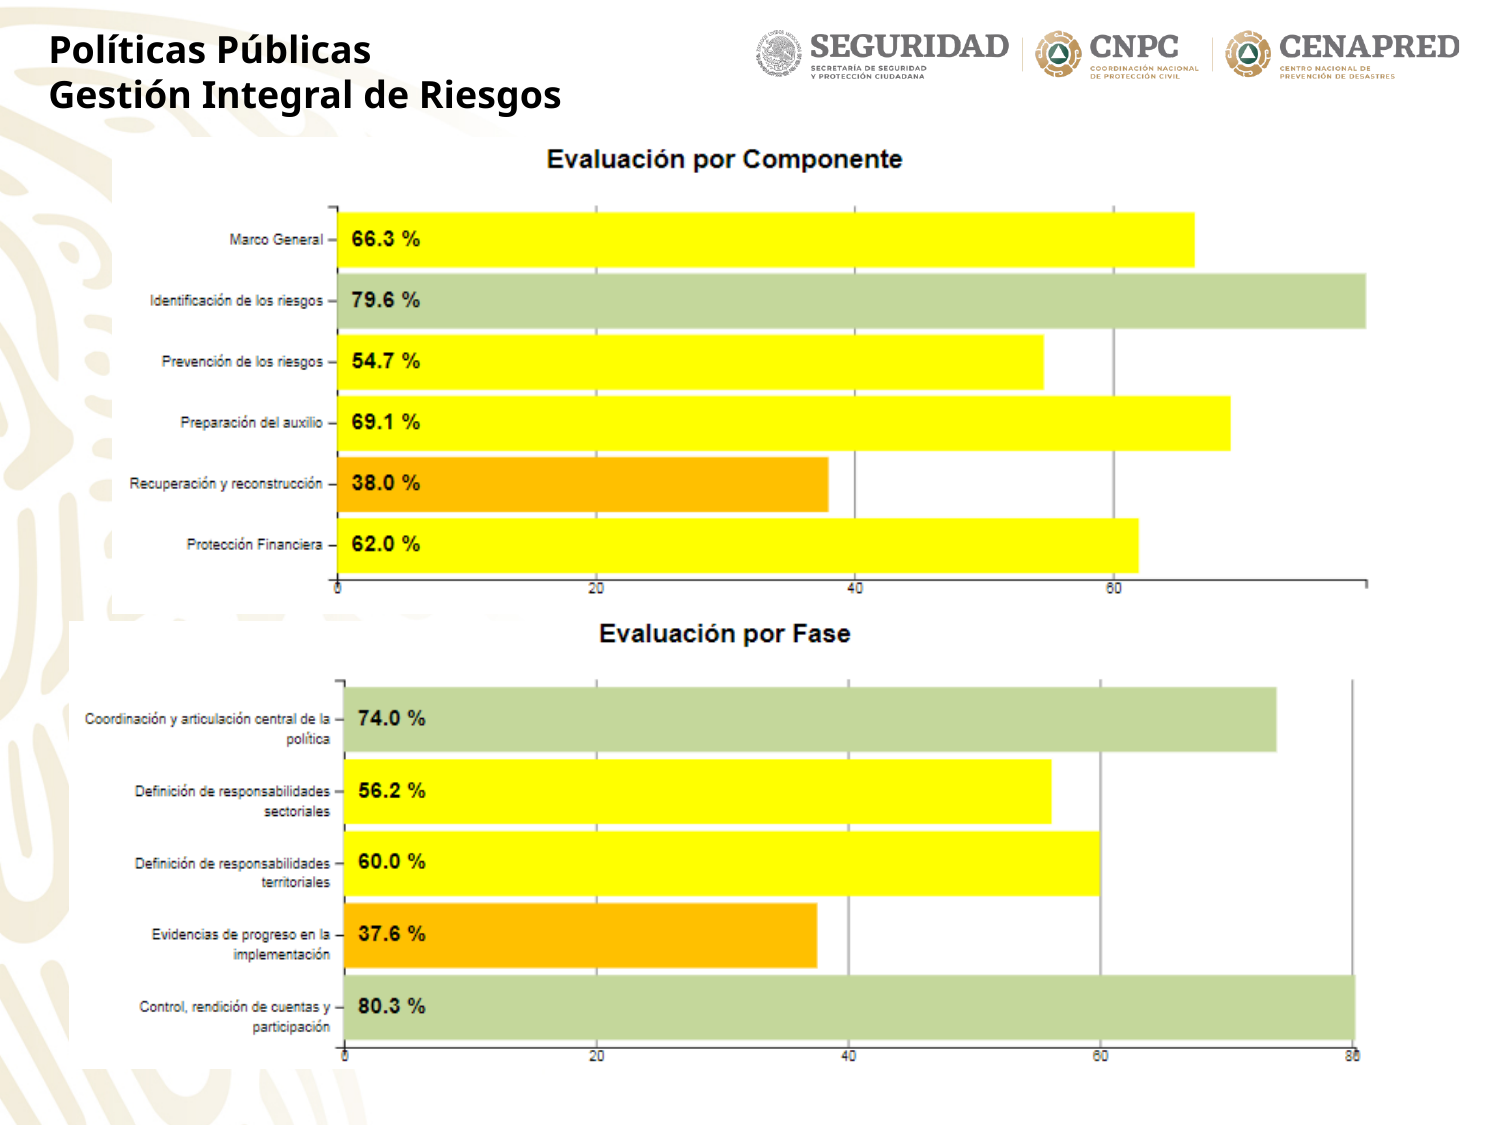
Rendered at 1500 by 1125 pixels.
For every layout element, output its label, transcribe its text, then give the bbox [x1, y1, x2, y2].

text_box Políticas Públicas Gestión Integral de Riesgos [33, 19, 578, 124]
picture [0, 3, 1460, 1125]
